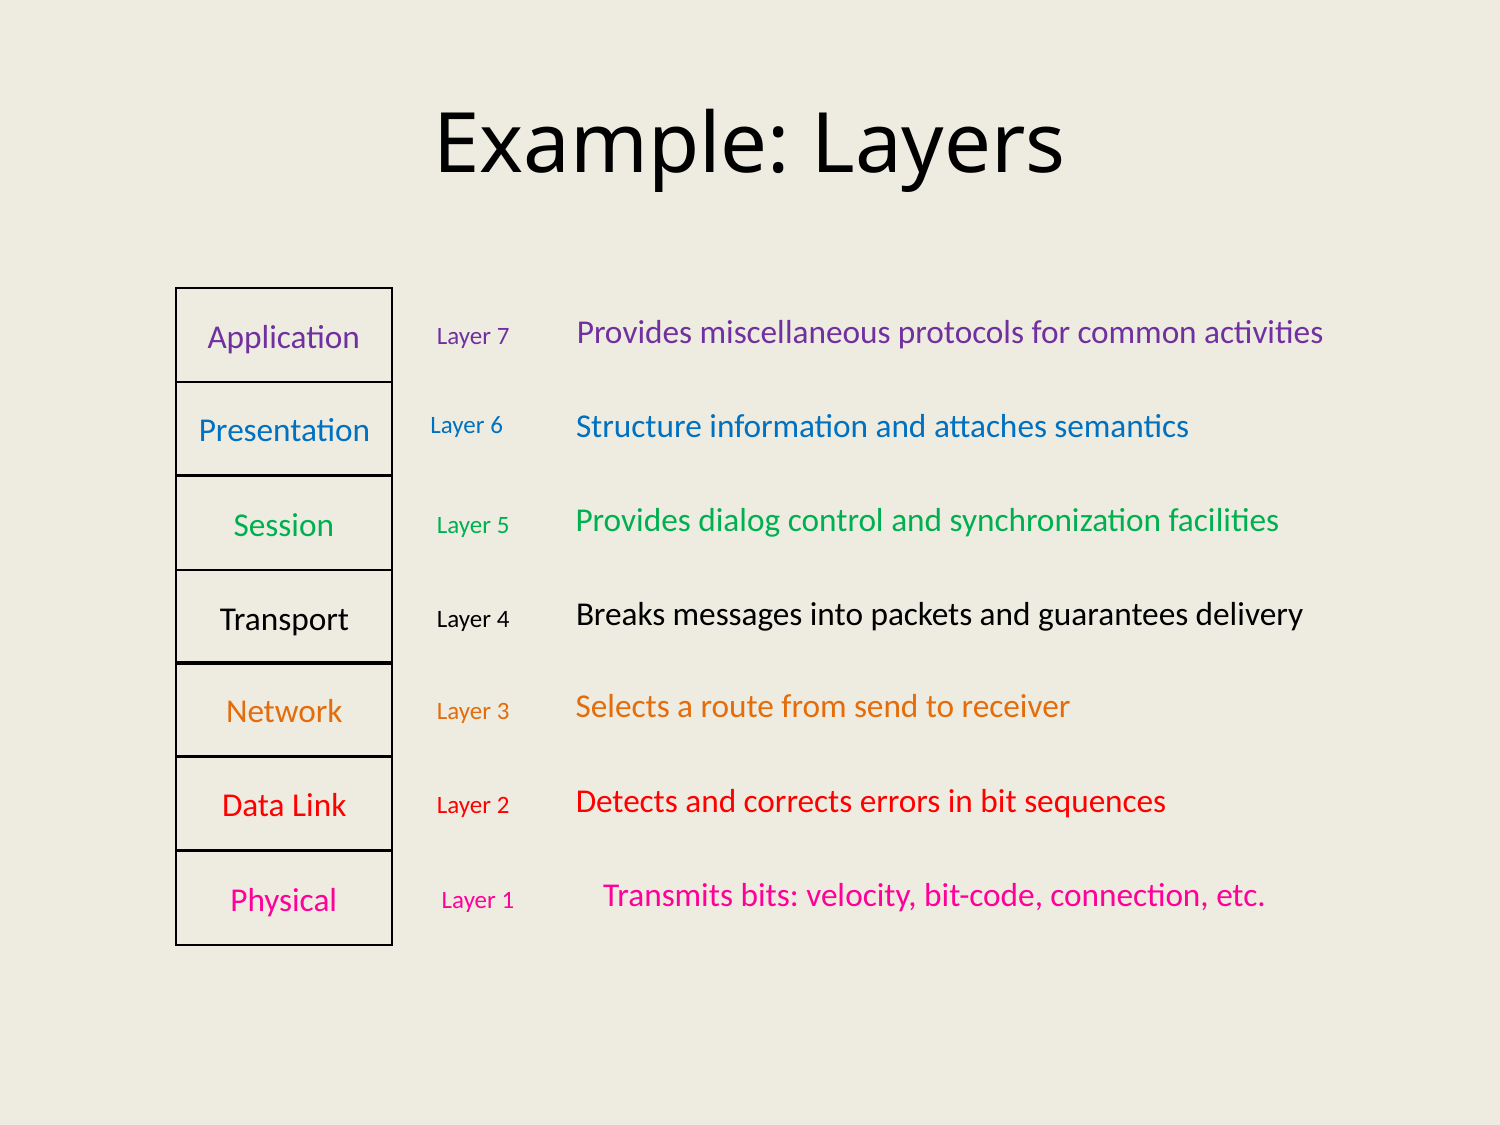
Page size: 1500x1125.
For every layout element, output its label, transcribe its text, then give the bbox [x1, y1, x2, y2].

text_box Layer 7 [419, 310, 528, 359]
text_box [175, 569, 392, 661]
text_box Transmits bits: velocity, bit-code, connection, etc. [585, 864, 1285, 922]
text_box Breaks messages into packets and guarantees delivery [558, 583, 1323, 642]
text_box Layer 1 [423, 874, 533, 922]
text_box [175, 756, 392, 850]
text_box [176, 287, 392, 381]
text_box Selects a route from send to receiver [557, 675, 1089, 734]
text_box Detects and corrects errors in bit sequences [558, 770, 1186, 828]
text_box Layer 3 [419, 685, 528, 734]
text_box Layer 4 [419, 593, 528, 642]
text_box Layer 5 [419, 499, 528, 547]
text_box Provides dialog control and synchronization facilities [557, 489, 1299, 547]
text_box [175, 381, 392, 475]
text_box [175, 850, 392, 945]
text_box Application [189, 305, 378, 364]
text_box Provides miscellaneous protocols for common activities [559, 301, 1343, 359]
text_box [175, 475, 392, 569]
text_box Layer 2 [419, 779, 528, 828]
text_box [175, 662, 392, 756]
text_box Structure information and attaches semantics [558, 395, 1209, 453]
title Example: Layers [75, 45, 1425, 233]
text_box Layer 6 [412, 399, 522, 448]
